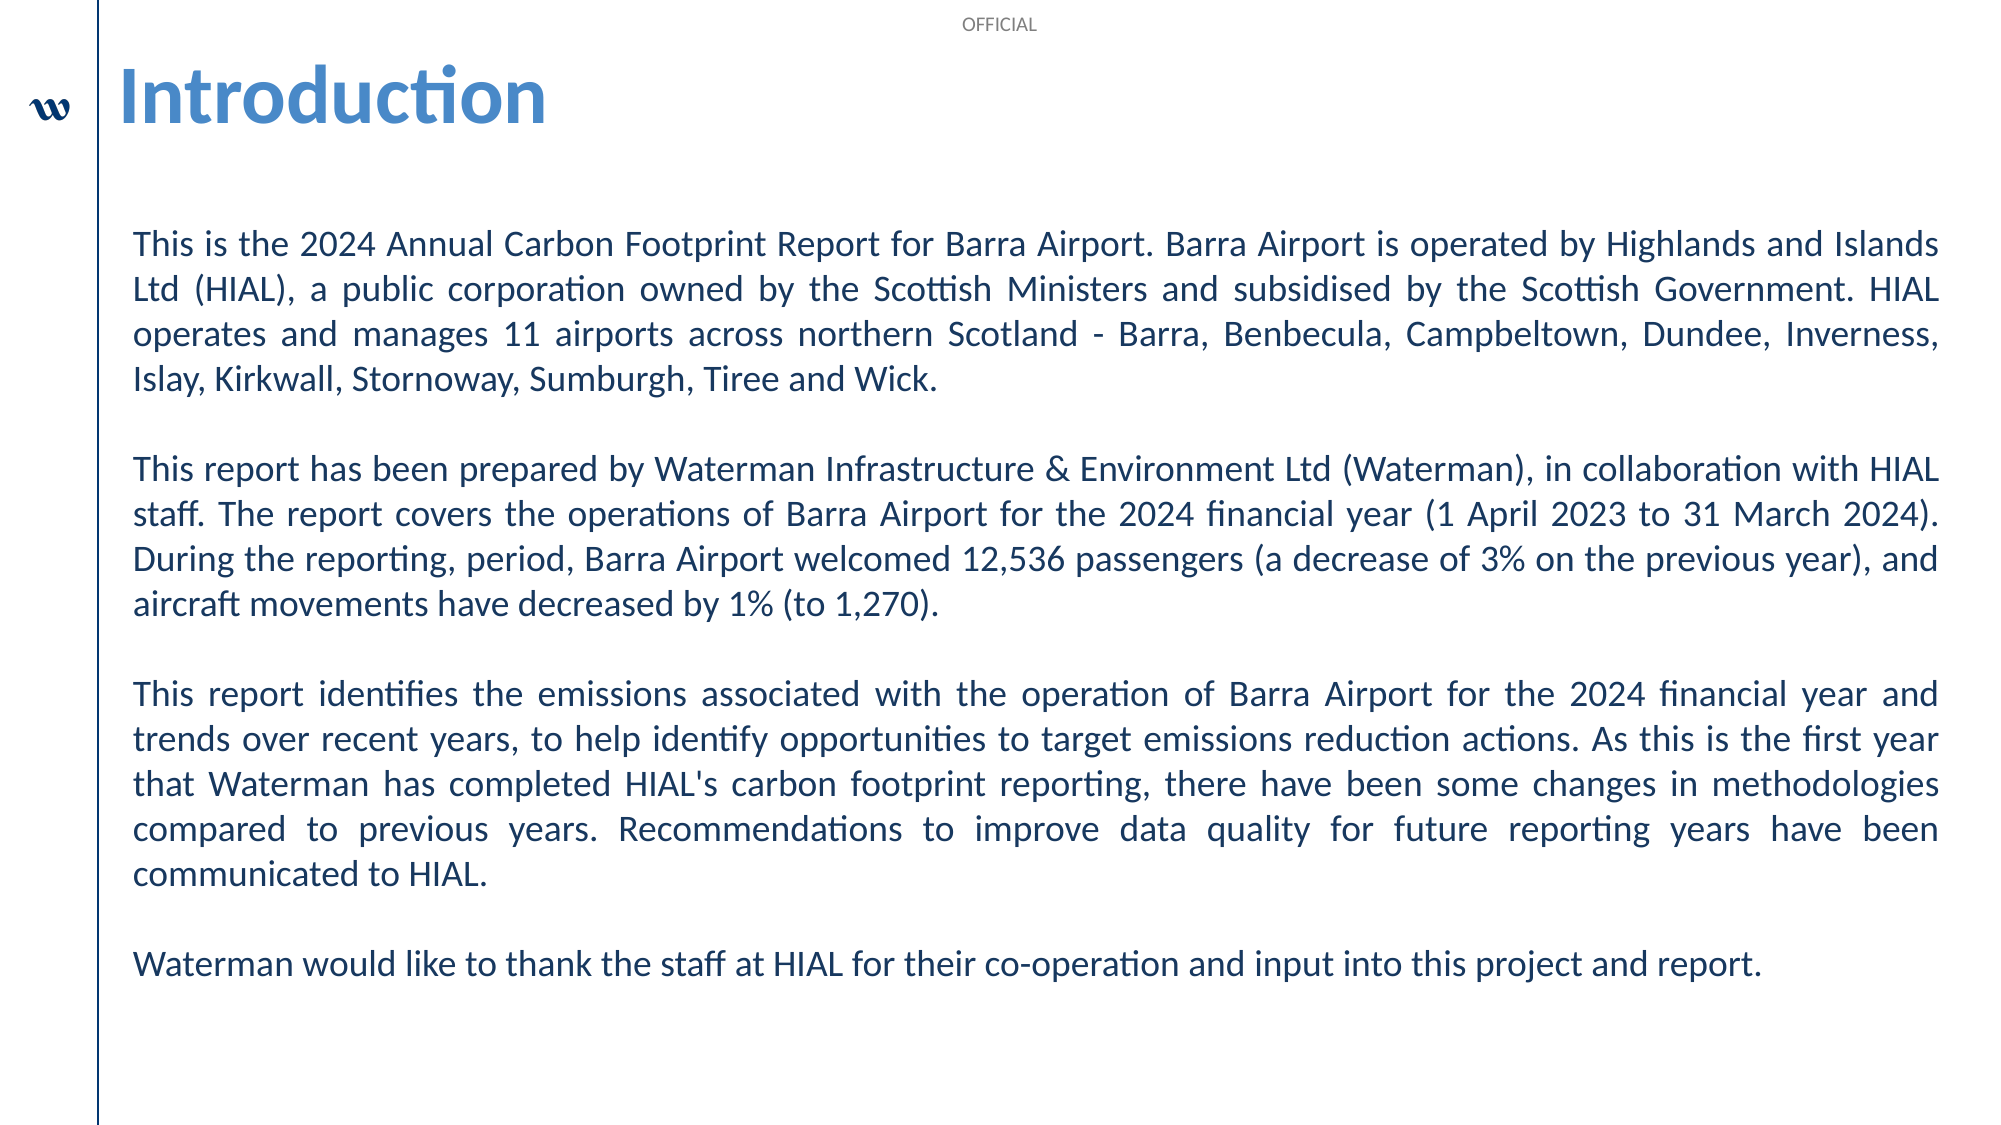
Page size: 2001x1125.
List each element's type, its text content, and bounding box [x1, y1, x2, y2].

text_box This is the 2024 Annual Carbon Footprint Report for Barra Airport. Barra Airport is operated by Highlands and Islands Ltd (HIAL), a public corporation owned by the Scottish Ministers and subsidised by the Scottish Government. HIAL operates and manages 11 airports across northern Scotland - Barra, Benbecula, Campbeltown, Dundee, Inverness, Islay, Kirkwall, Stornoway, Sumburgh, Tiree and Wick. This report has been prepared by Waterman Infrastructure & Environment Ltd (Waterman), in collaboration with HIAL staff. The report covers the operations of Barra Airport for the 2024 financial year (1 April 2023 to 31 March 2024). During the reporting, period, Barra Airport welcomed 12,536 passengers (a decrease of 3% on the previous year), and aircraft movements have decreased by 1% (to 1,270). This report identifies the emissions associated with the operation of Barra Airport for the 2024 financial year and trends over recent years, to help identify opportunities to target emissions reduction actions. As this is the first year that Waterman has completed HIAL's carbon footprint reporting, there have been some changes in methodologies compared to previous years. Recommendations to improve data quality for future reporting years have been communicated to HIAL. Waterman would like to thank the staff at HIAL for their co-operation and input into this project and report. [118, 211, 1957, 992]
title Introduction [118, 51, 1918, 211]
picture [23, 93, 77, 127]
